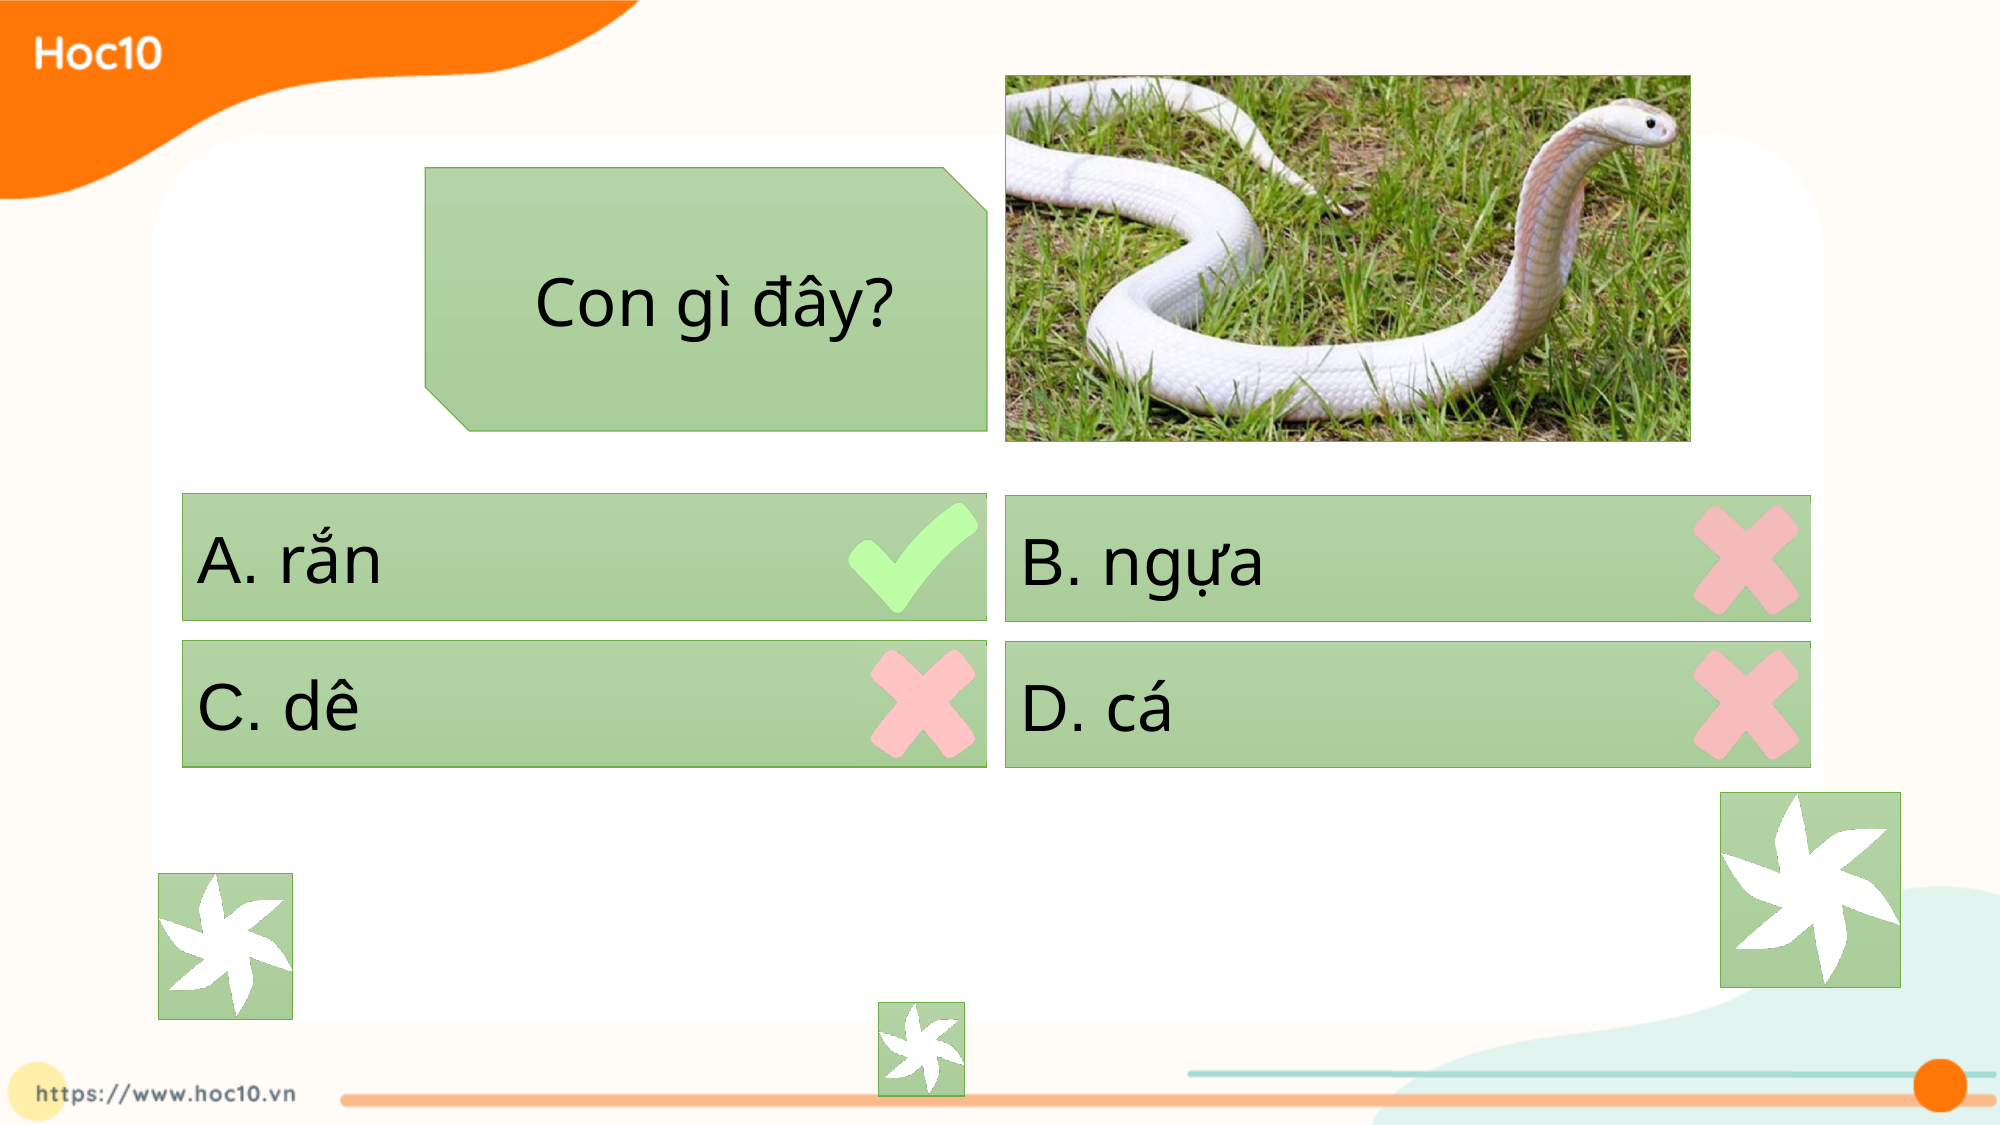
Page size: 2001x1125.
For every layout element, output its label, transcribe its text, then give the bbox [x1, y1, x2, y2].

text_box A. rắn [182, 493, 987, 621]
text_box C. dê [182, 640, 987, 768]
text_box Con gì đây? [424, 167, 988, 432]
text_box B. ngựa [1005, 495, 1811, 622]
text_box D. cá [1005, 641, 1811, 768]
picture [0, 0, 2000, 1125]
